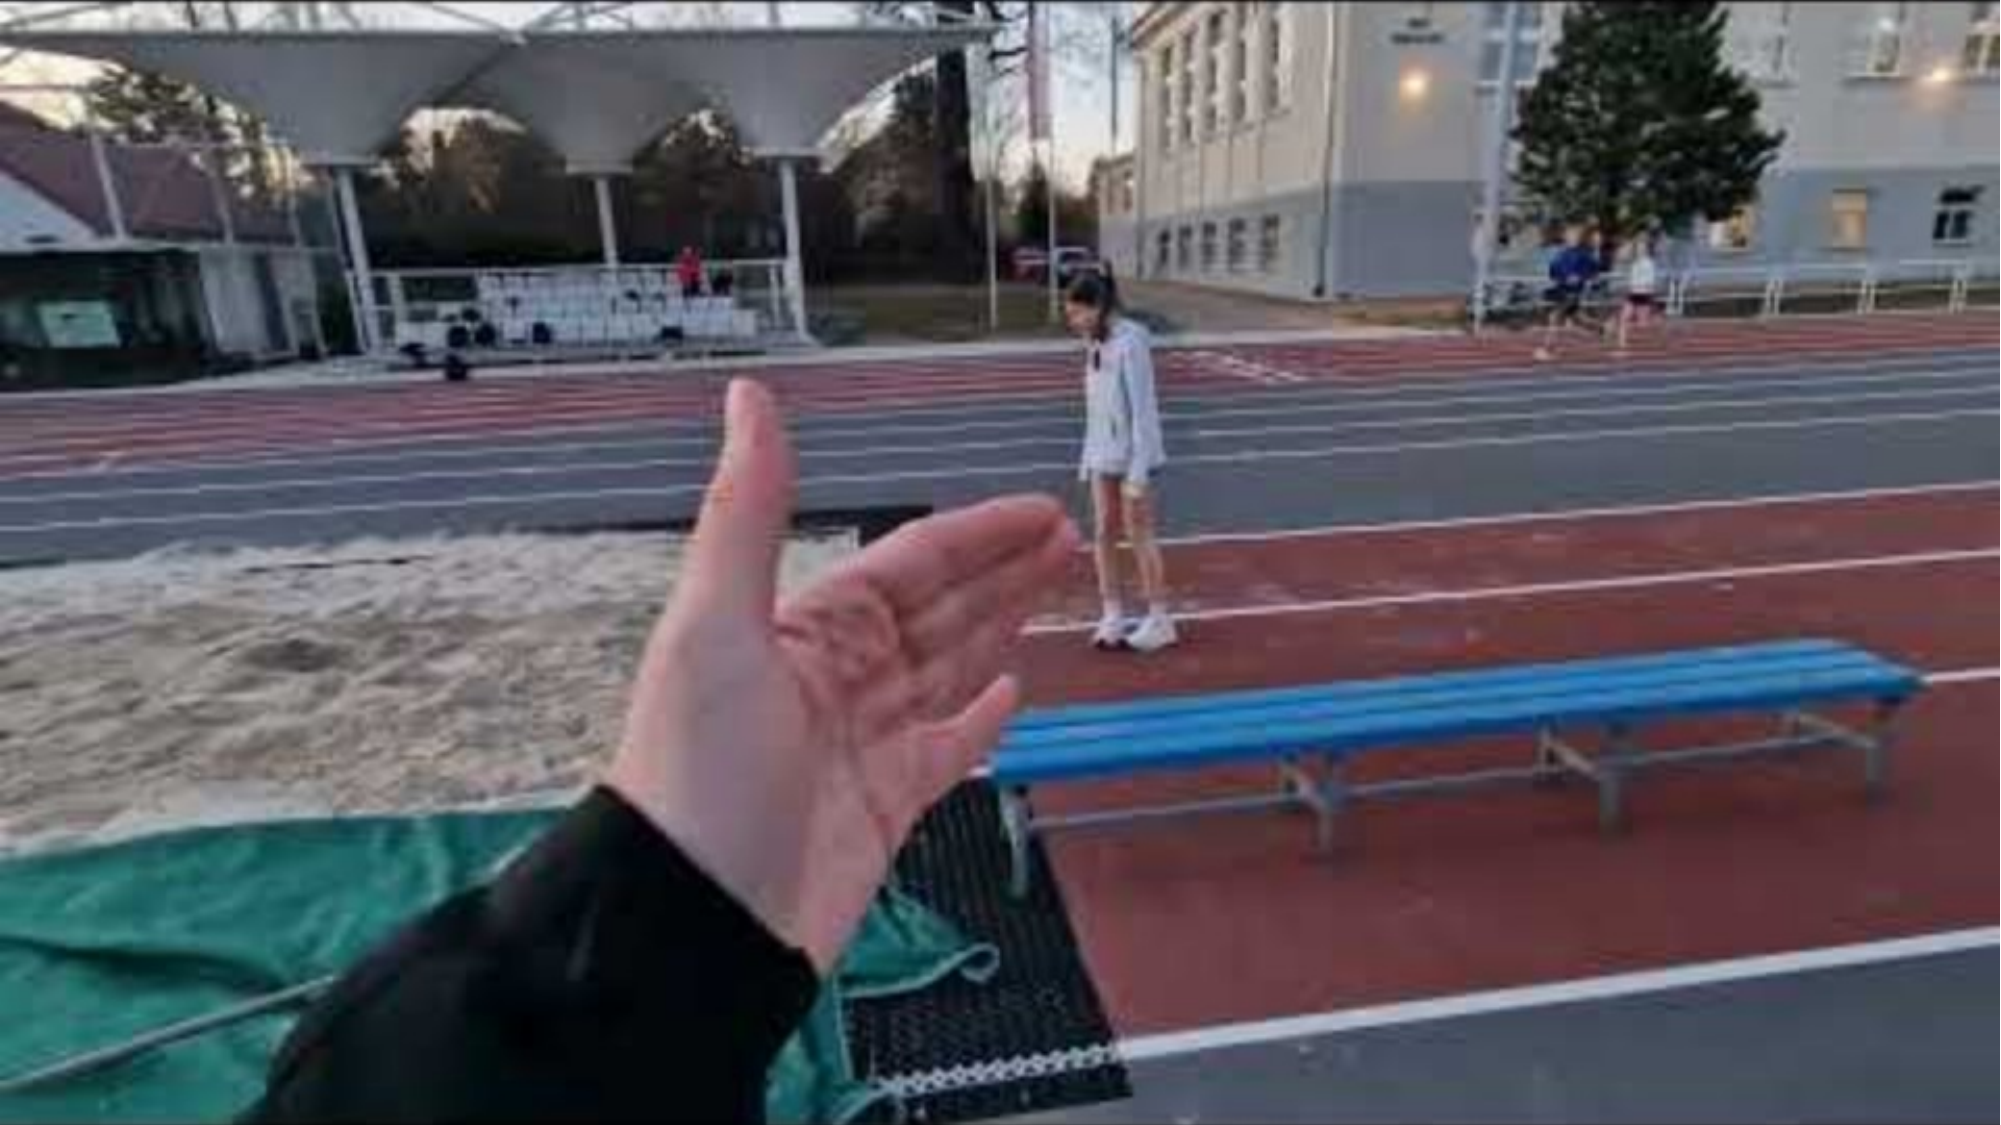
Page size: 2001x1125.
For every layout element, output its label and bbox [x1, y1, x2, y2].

list [0, 0, 2000, 1125]
